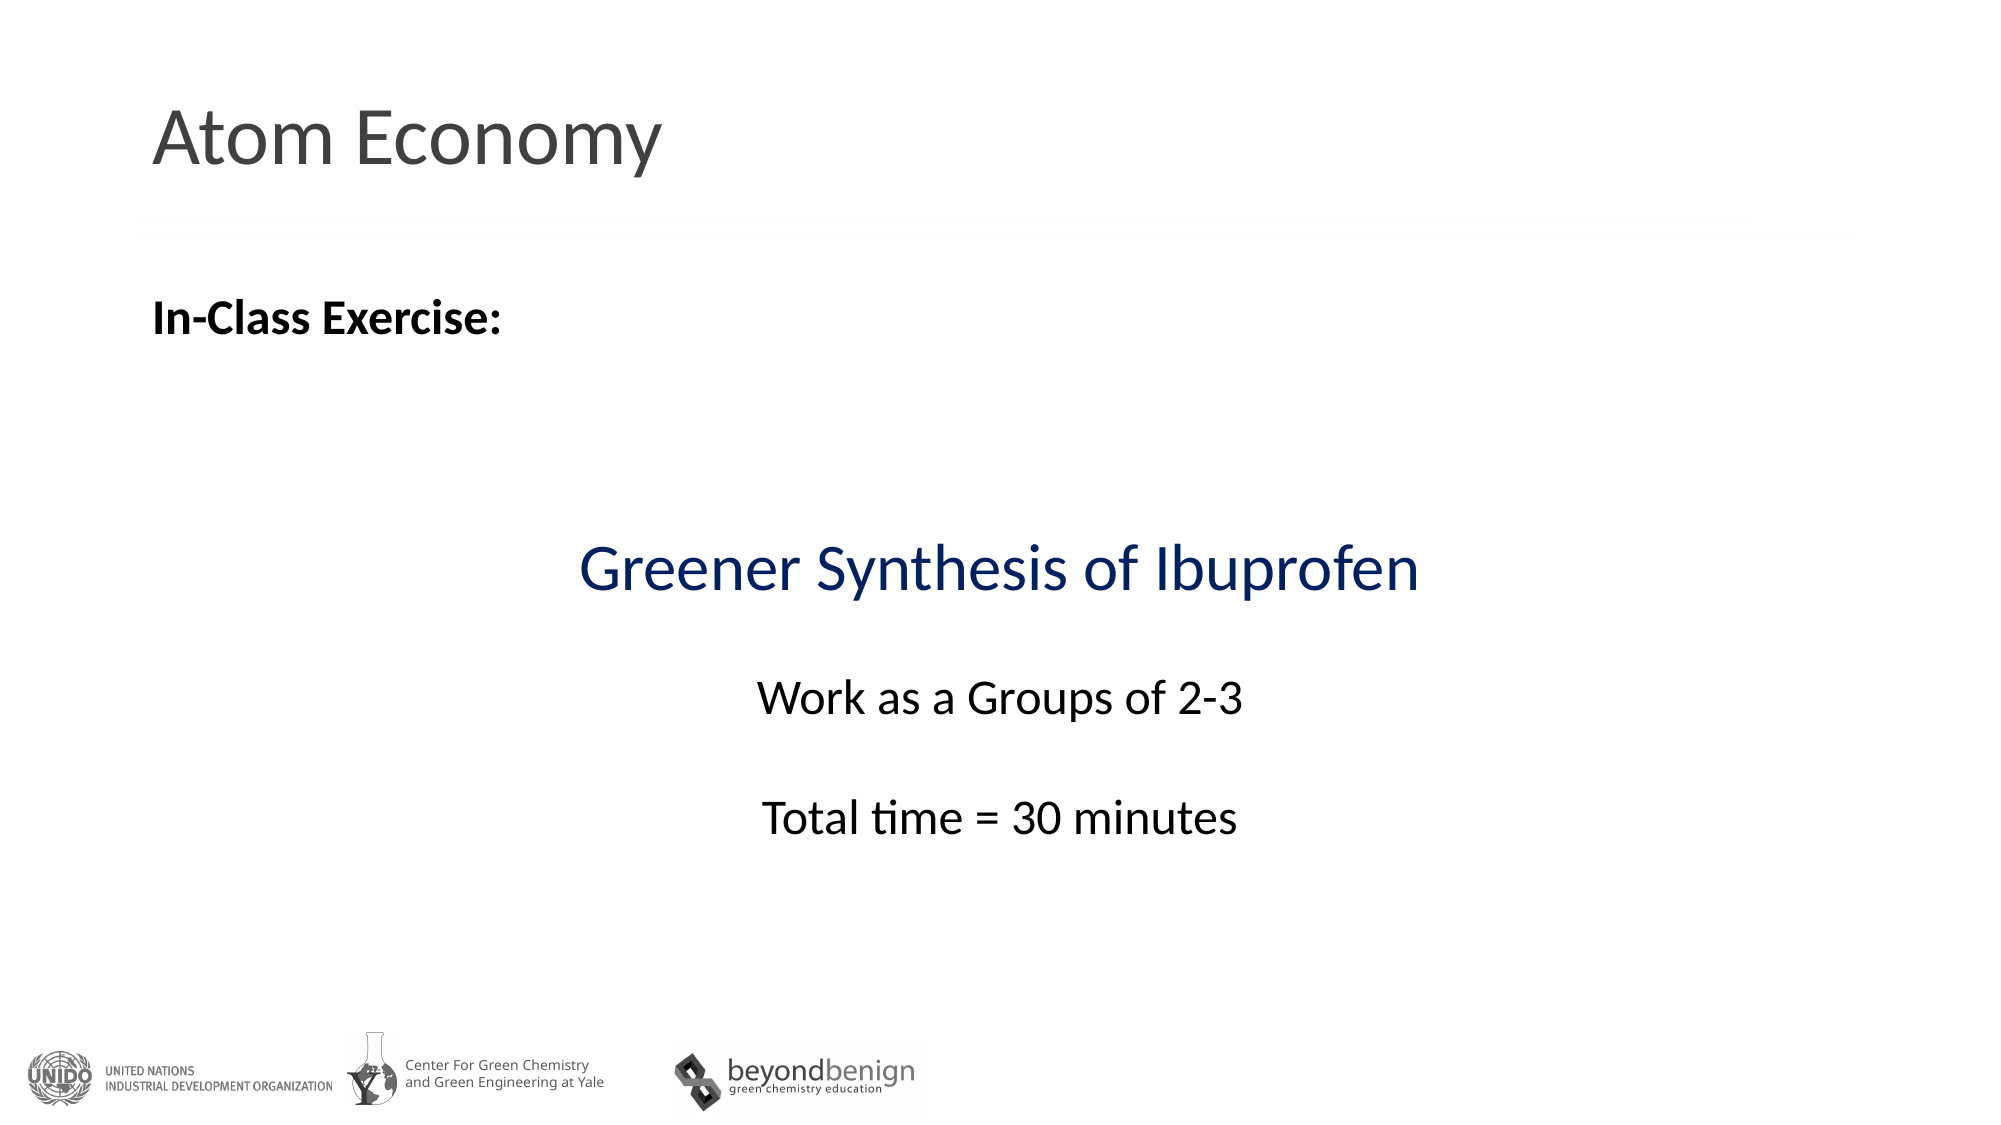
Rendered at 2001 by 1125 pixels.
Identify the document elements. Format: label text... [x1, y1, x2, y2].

title Atom Economy [137, 28, 1863, 247]
text_box In-Class Exercise: Greener Synthesis of Ibuprofen Work as a Groups of 2-3 Total time = 30 minutes [137, 276, 1863, 852]
